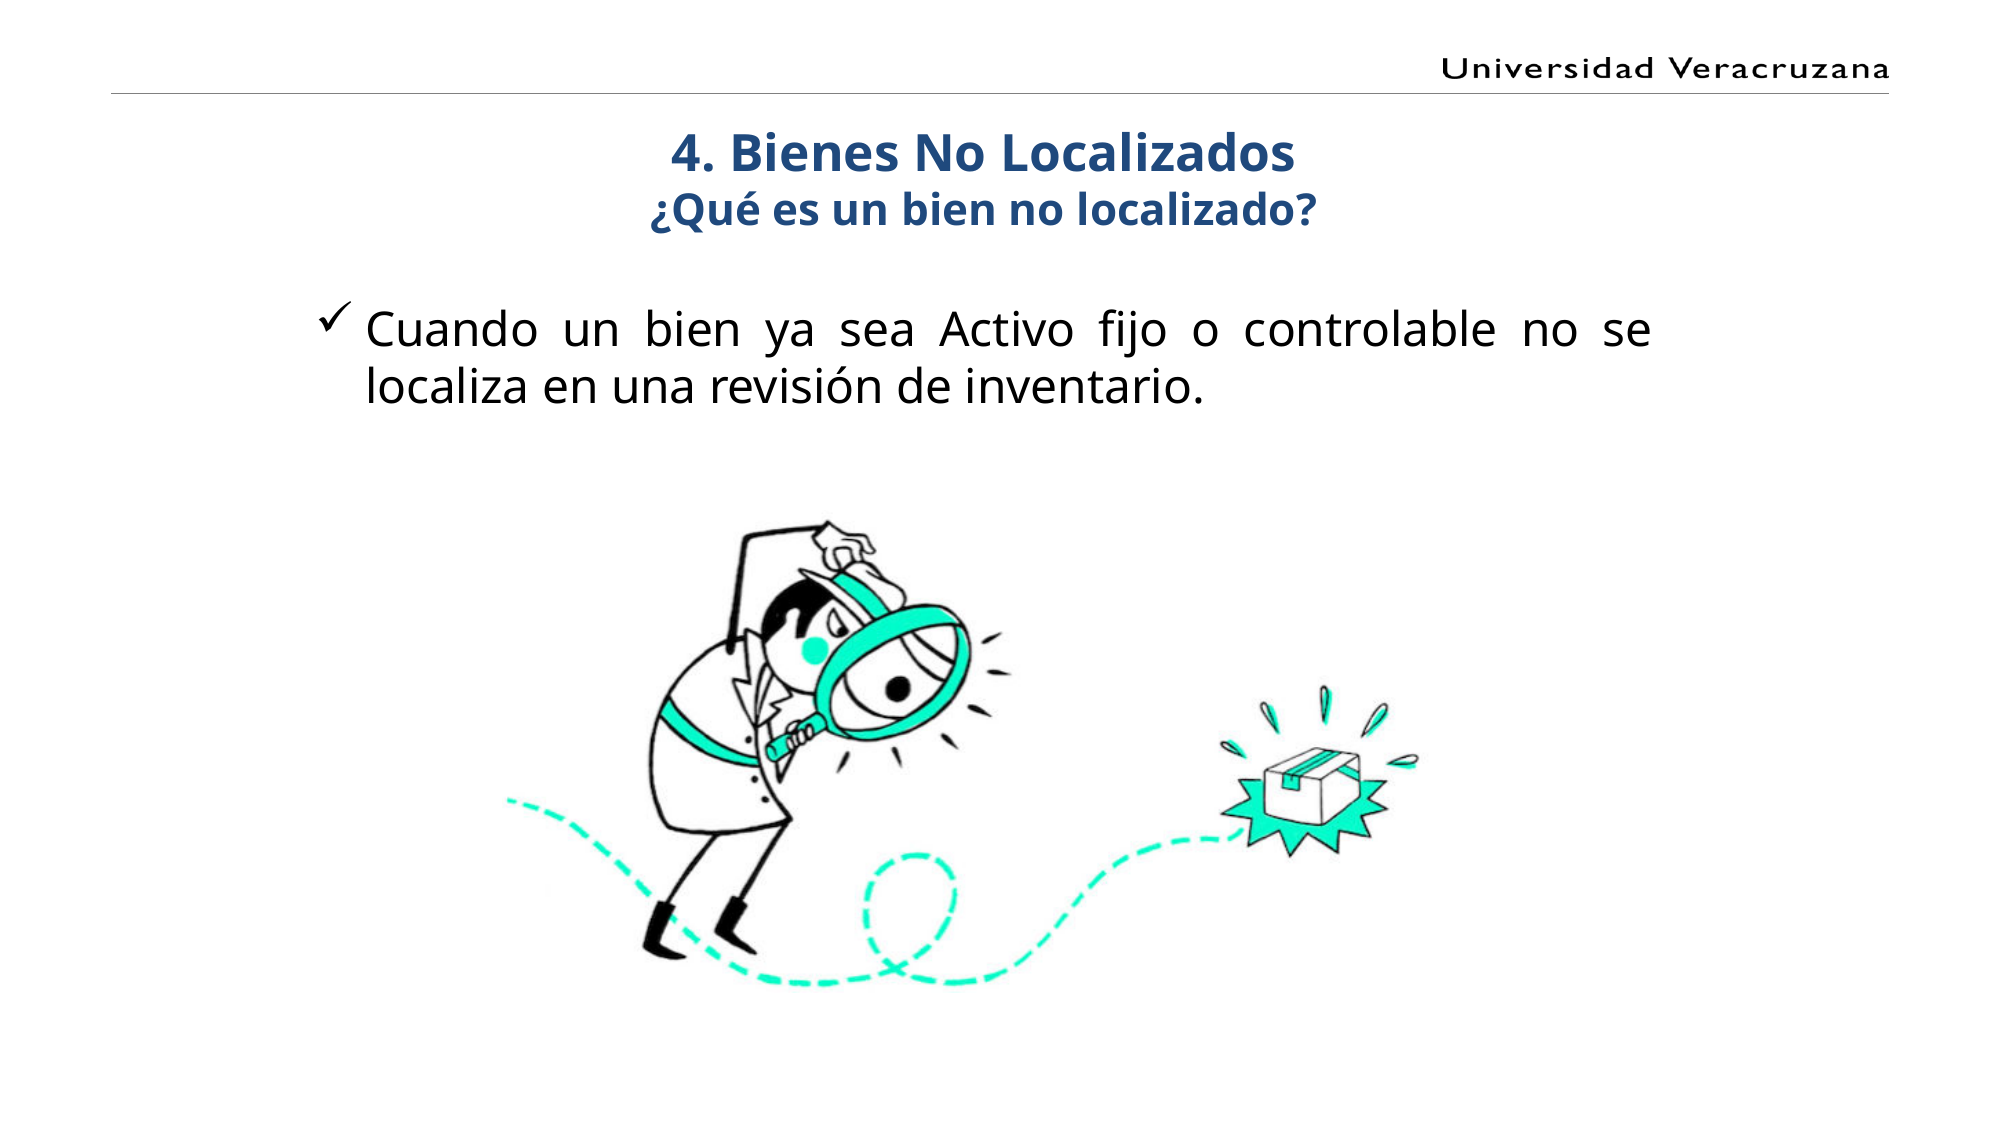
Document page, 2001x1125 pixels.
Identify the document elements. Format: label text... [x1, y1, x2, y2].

text_box Cuando un bien ya sea Activo fijo o controlable no se localiza en una revisión de inventario. [302, 291, 1667, 488]
picture [501, 510, 1467, 993]
title 4. Bienes No Localizados ¿Qué es un bien no localizado? [345, 103, 1623, 251]
picture [1443, 57, 1889, 79]
